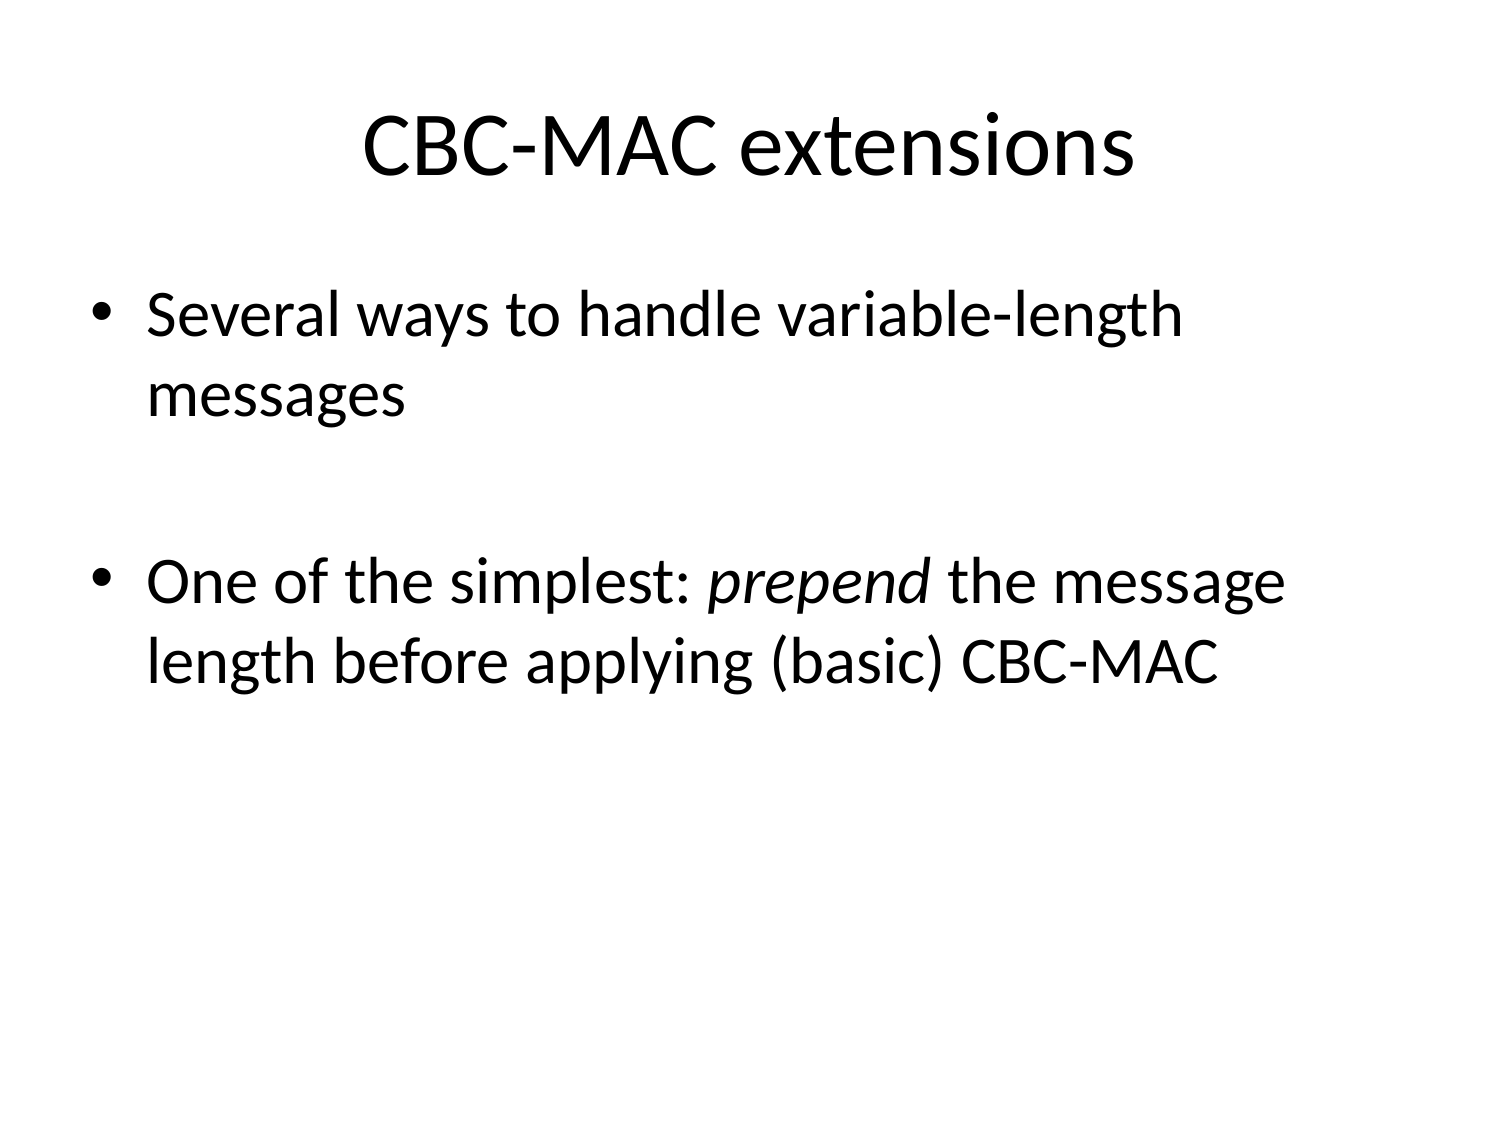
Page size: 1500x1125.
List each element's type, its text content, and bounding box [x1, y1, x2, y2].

title CBC-MAC extensions [75, 45, 1425, 233]
list Several ways to handle variable-length messages One of the simplest: prepend the message length before applying (basic) CBC-MAC [75, 262, 1425, 1005]
